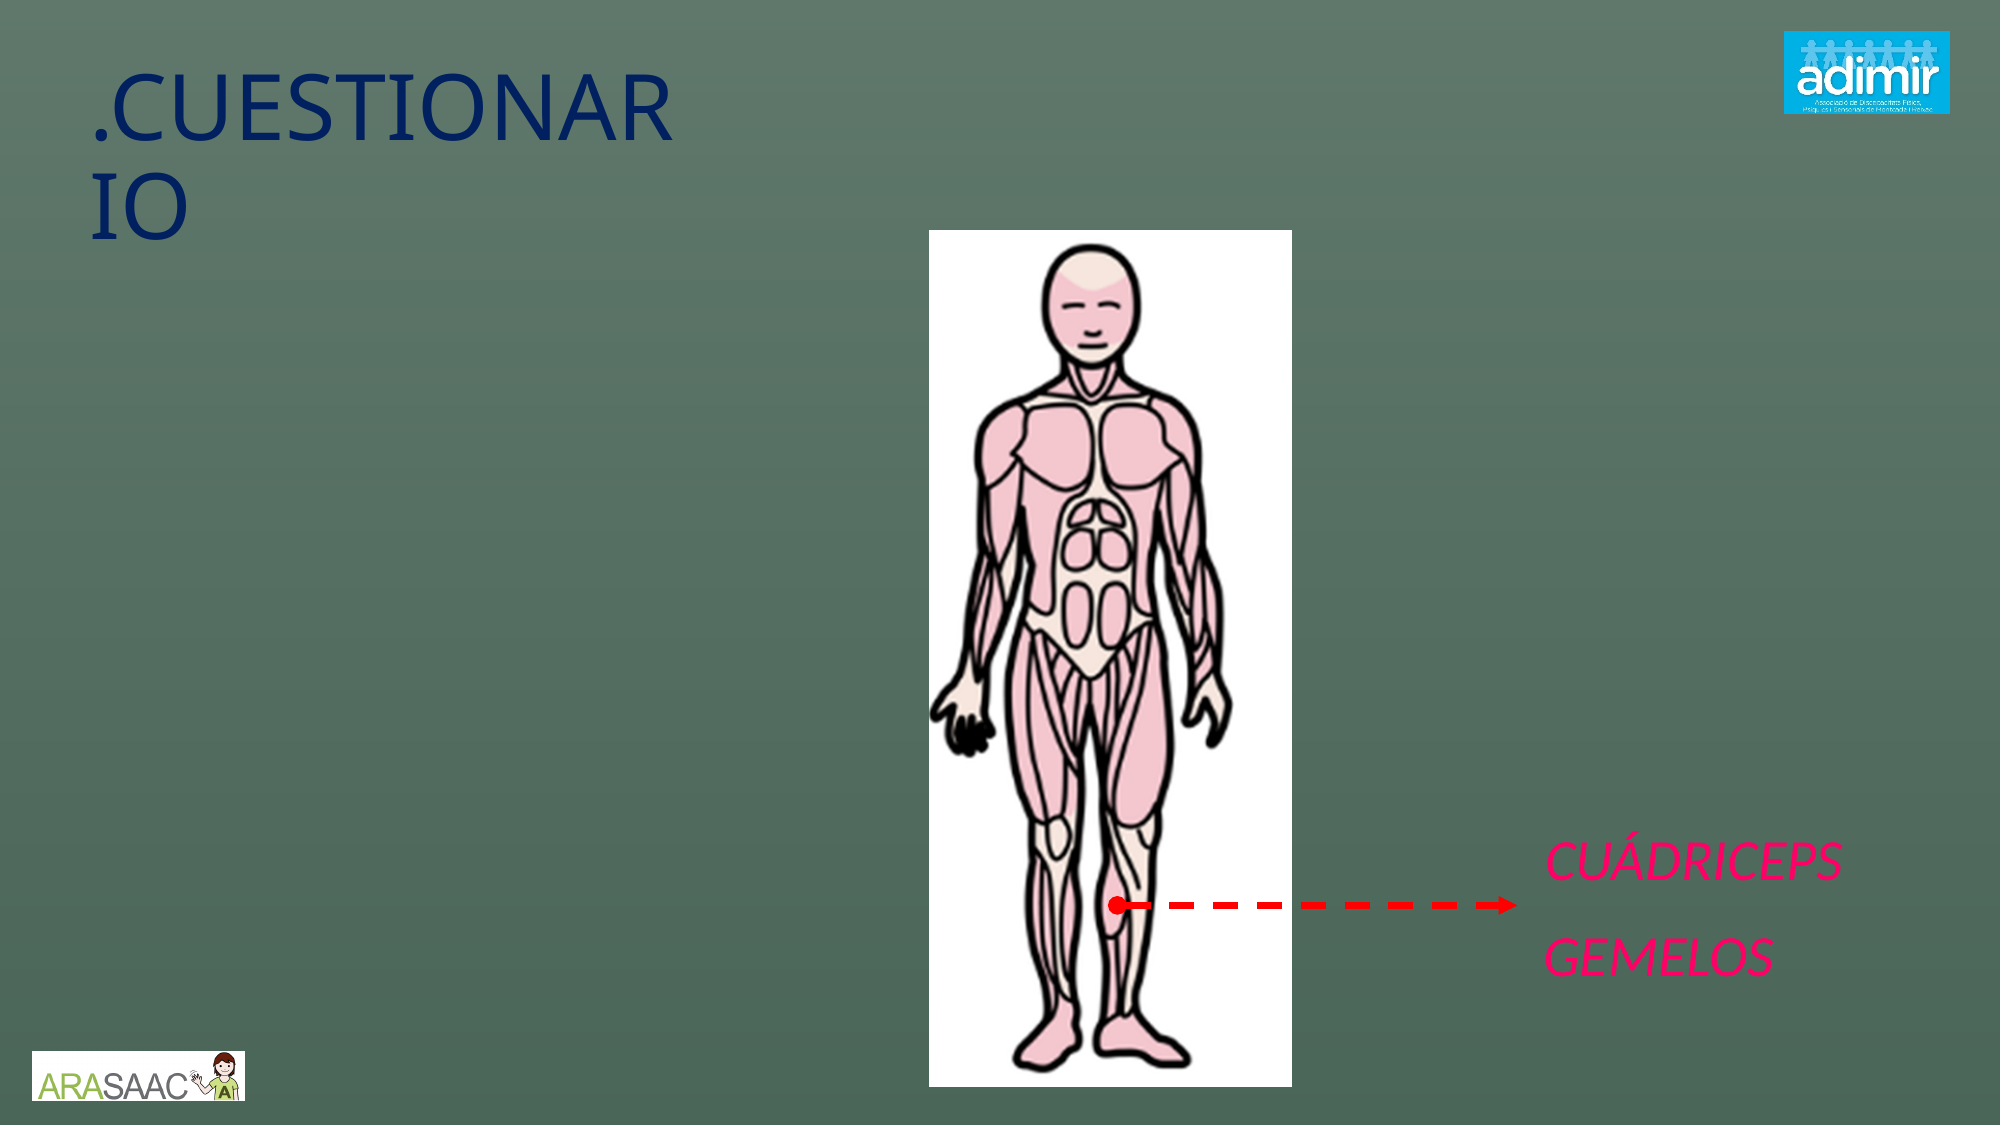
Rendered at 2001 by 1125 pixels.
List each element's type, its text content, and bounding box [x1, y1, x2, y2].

picture [32, 1051, 245, 1101]
title .CUESTIONARIO [74, 51, 704, 270]
picture [1860, 100, 1900, 104]
picture [929, 230, 1292, 1087]
text_box CUÁDRICEPS [1501, 814, 1858, 900]
text_box GEMELOS [1499, 910, 1932, 996]
picture [1798, 41, 1939, 95]
